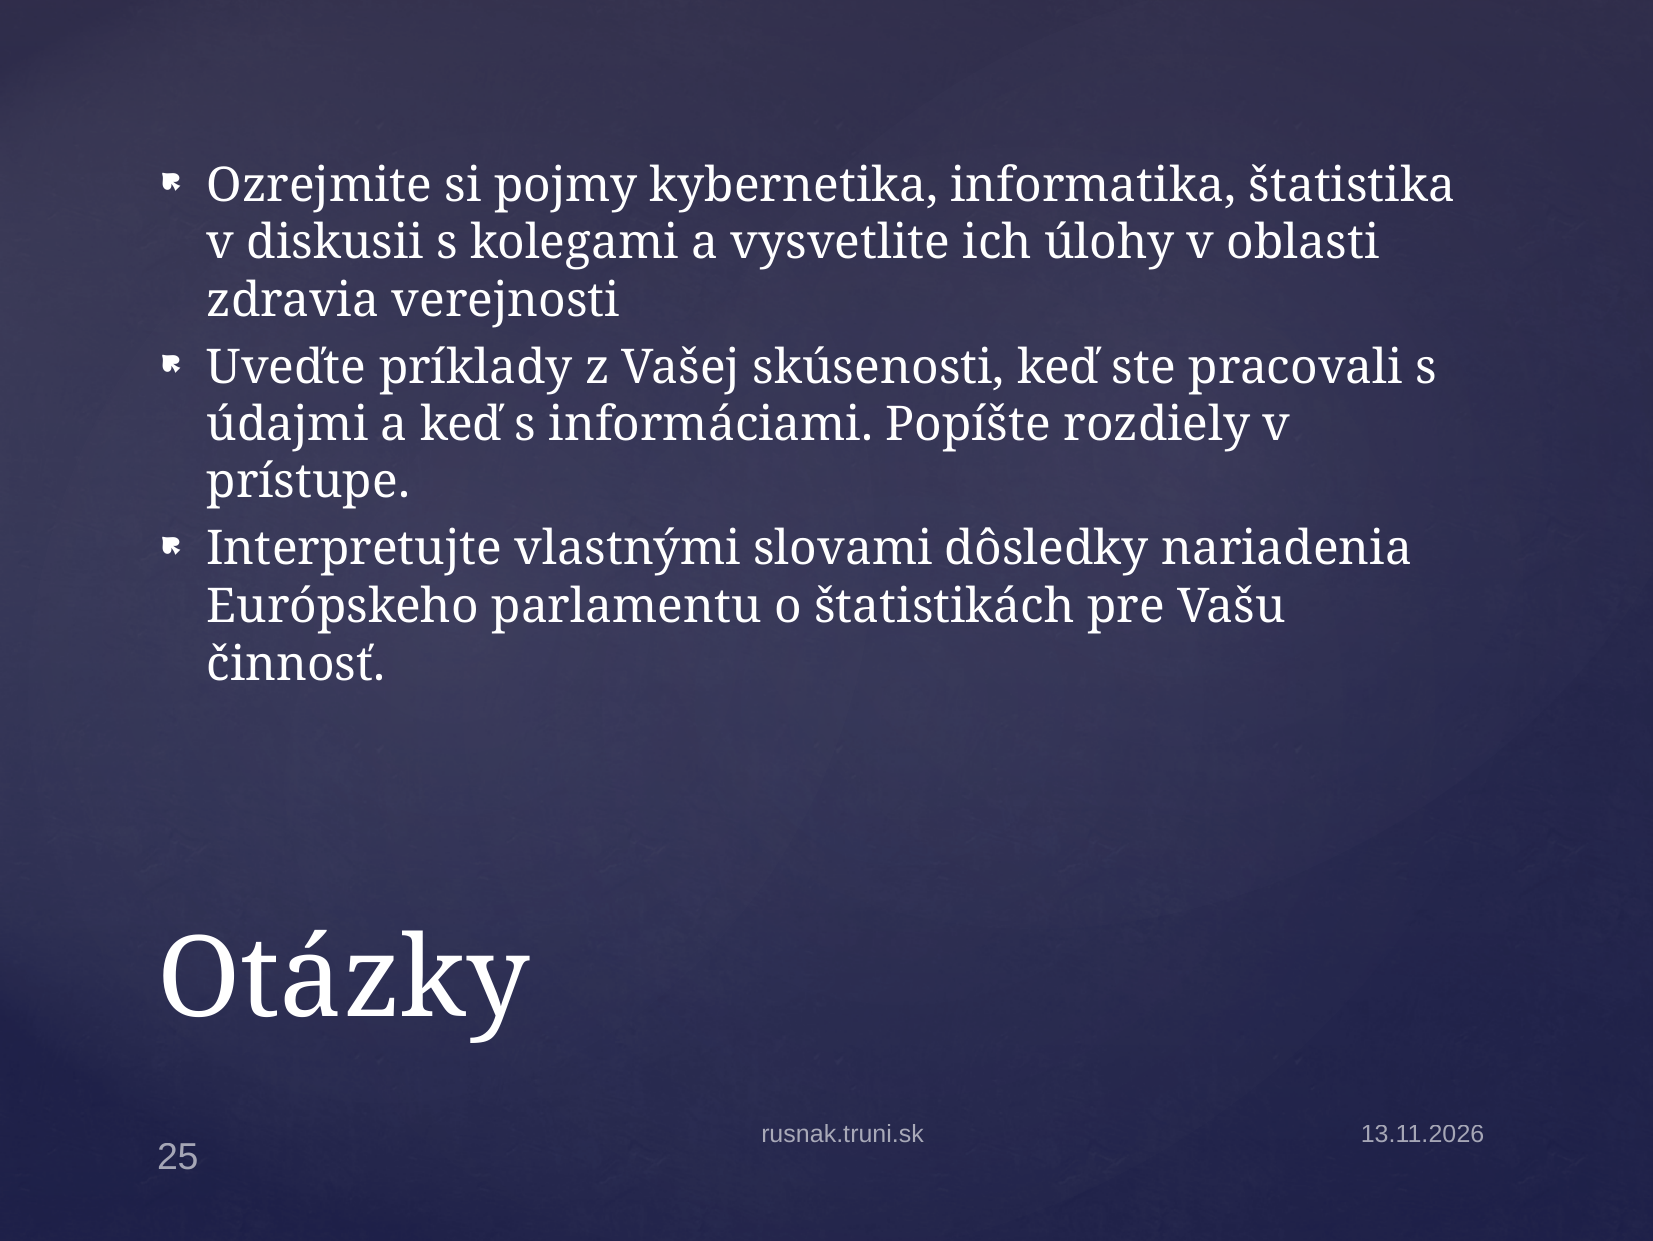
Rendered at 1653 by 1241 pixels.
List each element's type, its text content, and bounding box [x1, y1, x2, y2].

title Otázky [140, 882, 1505, 1048]
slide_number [1310, 1113, 1502, 1180]
list Ozrejmite si pojmy kybernetika, informatika, štatistika v diskusii s kolegami a vysvetlite ich úlohy v oblasti zdravia verejnosti Uveďte príklady z Vašej skúsenosti, keď ste pracovali s údajmi a keď s informáciami. Popíšte rozdiely v prístupe. Interpretujte vlastnými slovami dôsledky nariadenia Európskeho parlamentu o štatistikách pre Vašu činnosť. [140, 124, 1488, 786]
slide_number 25 [140, 1113, 276, 1180]
footer rusnak.truni.sk [744, 1113, 991, 1180]
